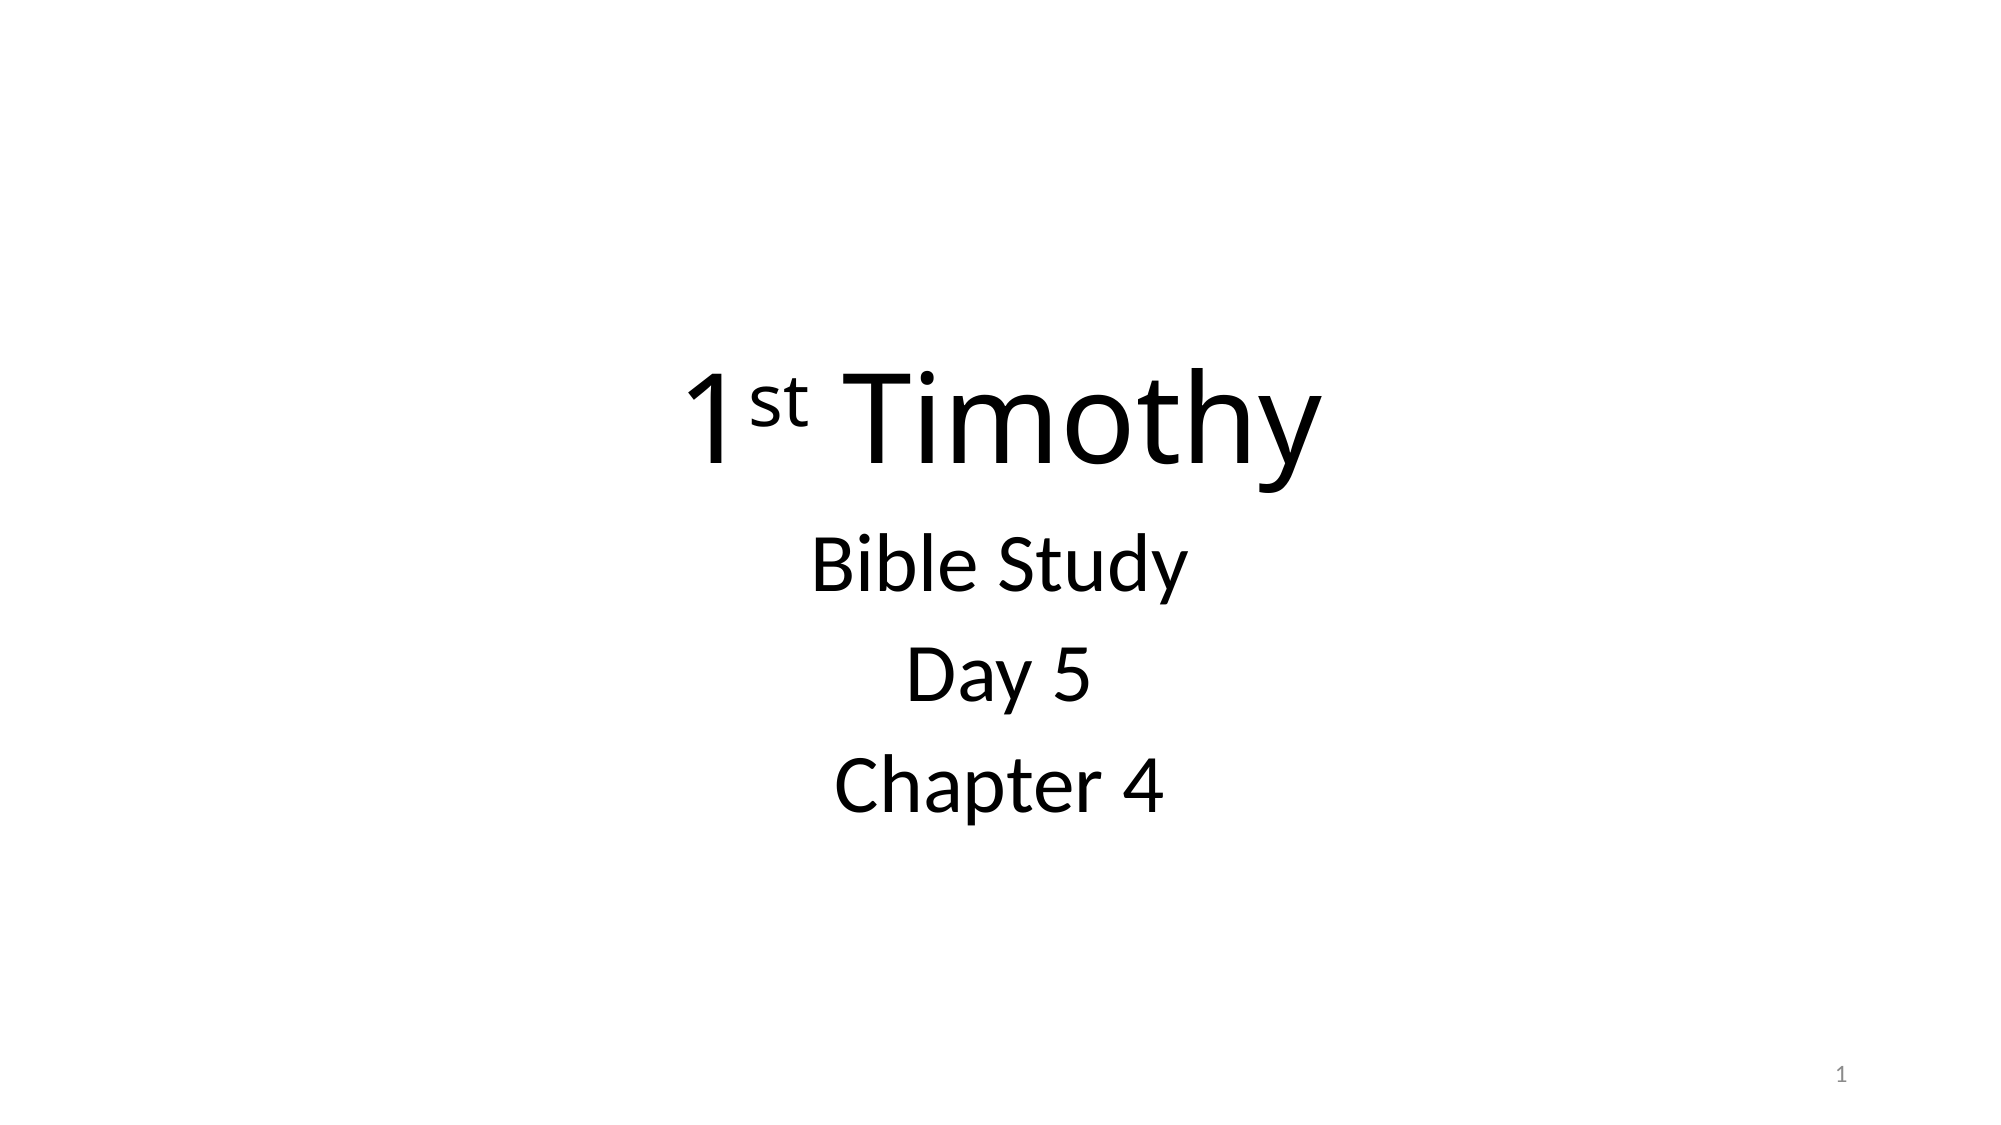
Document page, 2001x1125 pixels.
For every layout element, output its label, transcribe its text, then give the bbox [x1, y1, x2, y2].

subtitle Bible Study Day 5 Chapter 4 [249, 511, 1750, 863]
slide_number 1 [1412, 1042, 1863, 1103]
title 1st Timothy [249, 184, 1750, 499]
